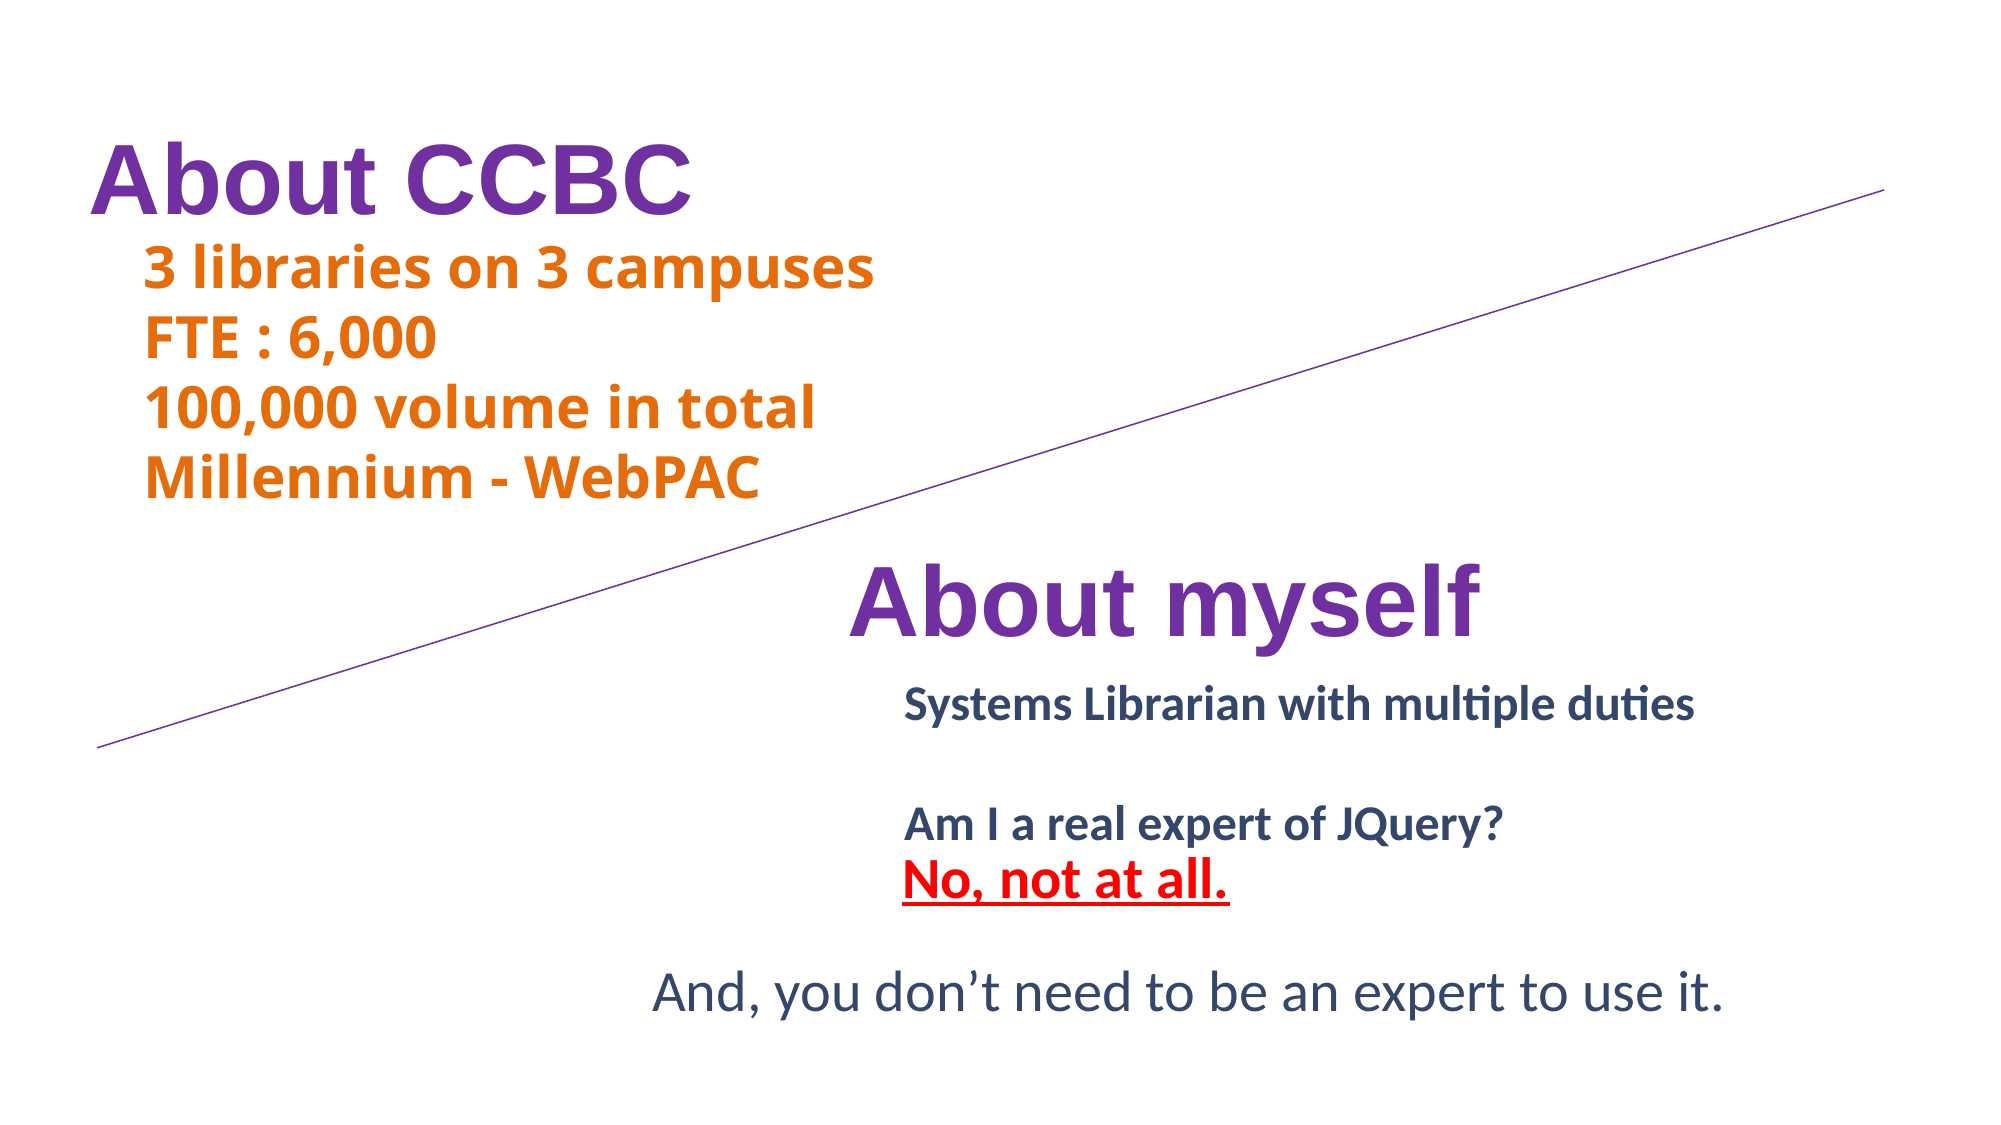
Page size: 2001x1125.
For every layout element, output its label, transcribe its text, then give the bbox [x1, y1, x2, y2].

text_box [96, 189, 1885, 749]
title About CCBC [74, 0, 832, 243]
text_box And, you don’t need to be an expert to use it. [637, 875, 1741, 1030]
text_box No, not at all. [887, 832, 1598, 875]
text_box Systems Librarian with multiple duties Am I a real expert of JQuery? [889, 757, 1885, 858]
